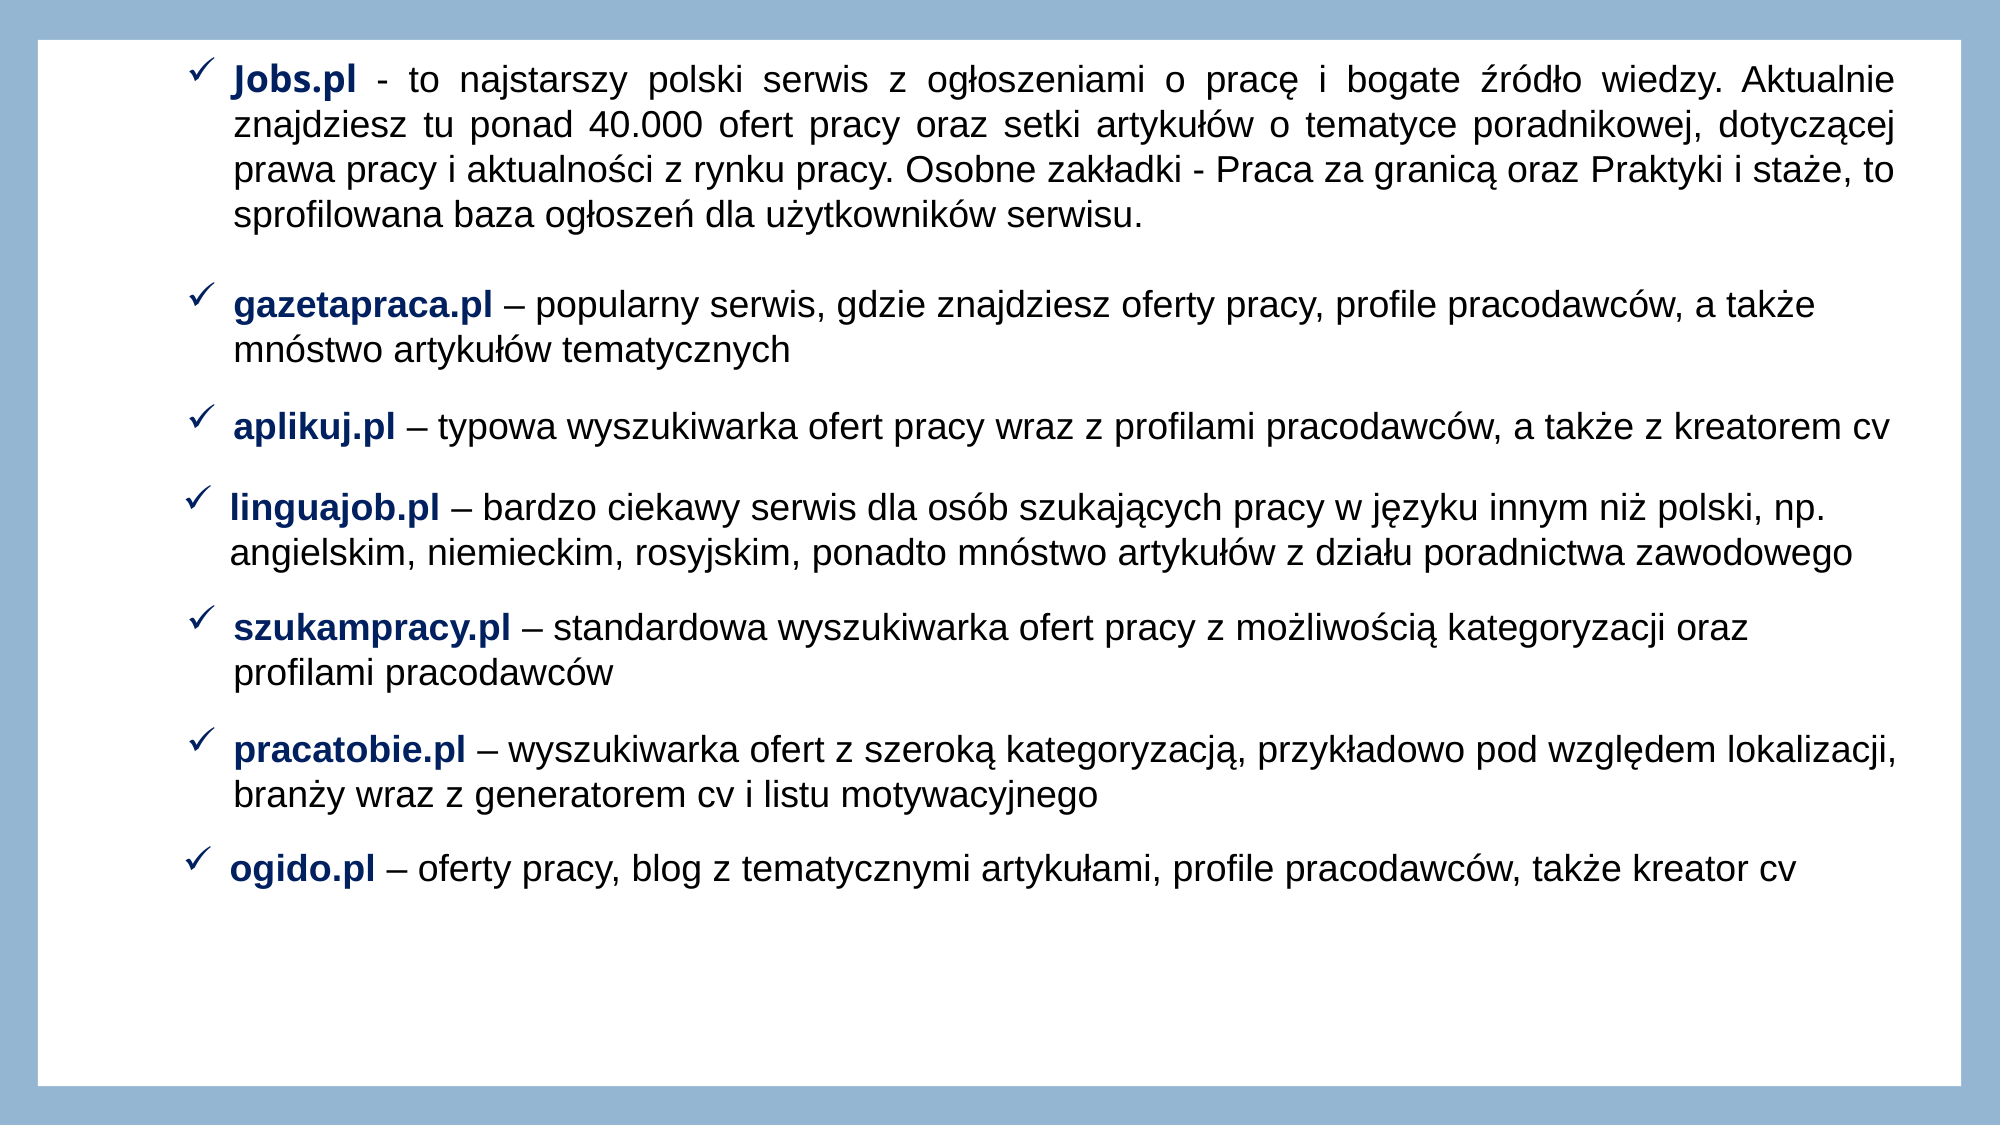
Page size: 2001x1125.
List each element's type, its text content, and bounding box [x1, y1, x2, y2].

text_box szukampracy.pl – standardowa wyszukiwarka ofert pracy z możliwością kategoryzacji oraz profilami pracodawców [171, 595, 1836, 701]
text_box ogido.pl – oferty pracy, blog z tematycznymi artykułami, profile pracodawców, także kreator cv [167, 836, 1883, 897]
text_box pracatobie.pl – wyszukiwarka ofert z szeroką kategoryzacją, przykładowo pod względem lokalizacji, branży wraz z generatorem cv i listu motywacyjnego [171, 717, 1967, 823]
text_box linguajob.pl – bardzo ciekawy serwis dla osób szukających pracy w języku innym niż polski, np. angielskim, niemieckim, rosyjskim, ponadto mnóstwo artykułów z działu poradnictwa zawodowego [167, 475, 2000, 581]
text_box aplikuj.pl – typowa wyszukiwarka ofert pracy wraz z profilami pracodawców, a także z kreatorem cv [171, 394, 1915, 455]
text_box gazetapraca.pl – popularny serwis, gdzie znajdziesz oferty pracy, profile pracodawców, a także mnóstwo artykułów tematycznych [171, 273, 1915, 378]
text_box Jobs.pl - to najstarszy polski serwis z ogłoszeniami o pracę i bogate źródło wiedzy. Aktualnie znajdziesz tu ponad 40.000 ofert pracy oraz setki artykułów o tematyce poradnikowej, dotyczącej prawa pracy i aktualności z rynku pracy. Osobne zakładki - Praca za granicą oraz Praktyki i staże, to sprofilowana baza ogłoszeń dla użytkowników serwisu. [171, 47, 1911, 207]
text_box [171, 207, 1911, 273]
